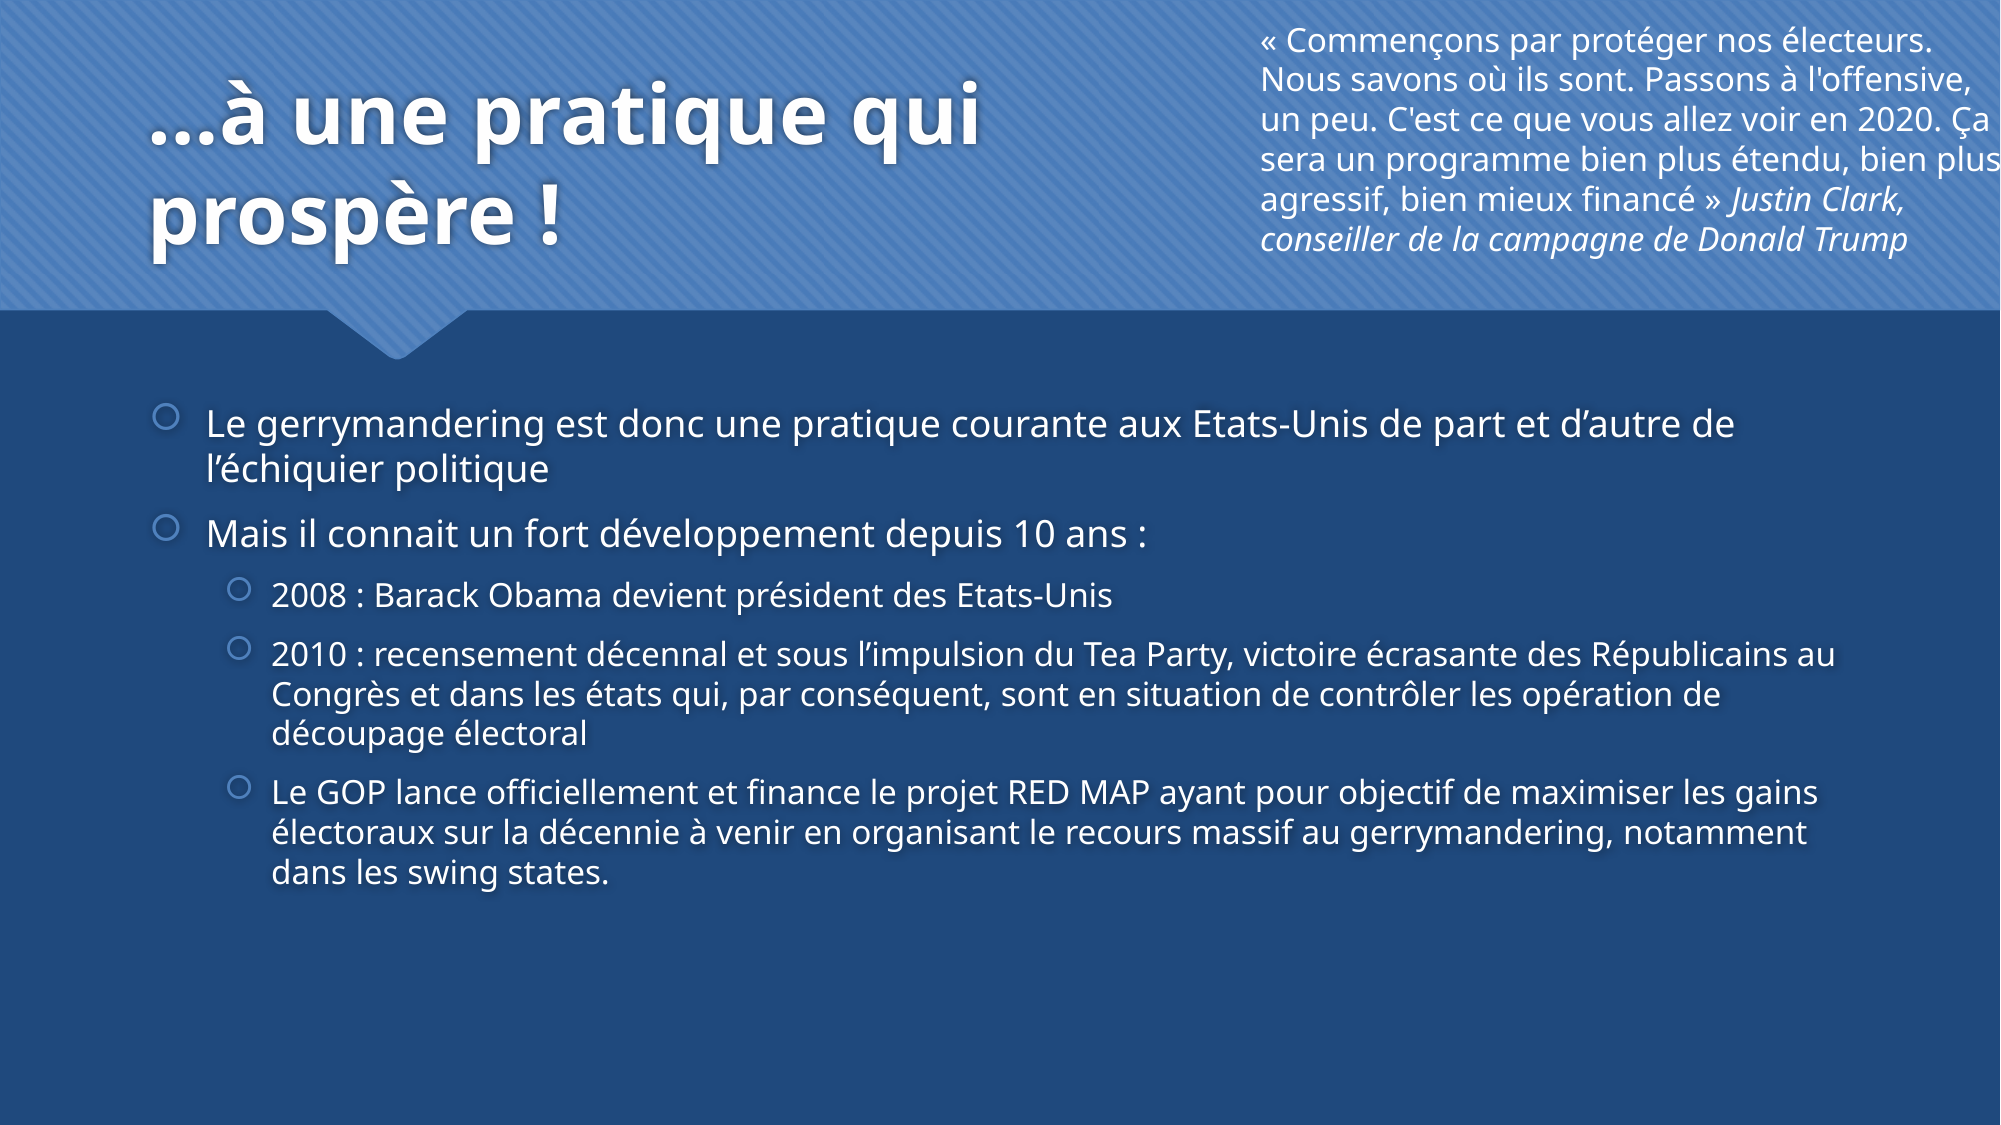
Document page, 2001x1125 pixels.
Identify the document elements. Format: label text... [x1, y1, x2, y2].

text_box « Commençons par protéger nos électeurs. Nous savons où ils sont. Passons à l'offensive, un peu. C'est ce que vous allez voir en 2020. Ça sera un programme bien plus étendu, bien plus agressif, bien mieux financé » Justin Clark, conseiller de la campagne de Donald Trump [1245, 11, 2000, 266]
title …à une pratique qui prospère ! [132, 109, 1185, 269]
list Le gerrymandering est donc une pratique courante aux Etats-Unis de part et d’autre de l’échiquier politique Mais il connait un fort développement depuis 10 ans : 2008 : Barack Obama devient président des Etats-Unis 2010 : recensement décennal et sous l’impulsion du Tea Party, victoire écrasante des Républicains au Congrès et dans les états qui, par conséquent, sont en situation de contrôler les opération de découpage électoral Le GOP lance officiellement et finance le projet RED MAP ayant pour objectif de maximiser les gains électoraux sur la décennie à venir en organisant le recours massif au gerrymandering, notamment dans les swing states. [134, 299, 1866, 1073]
